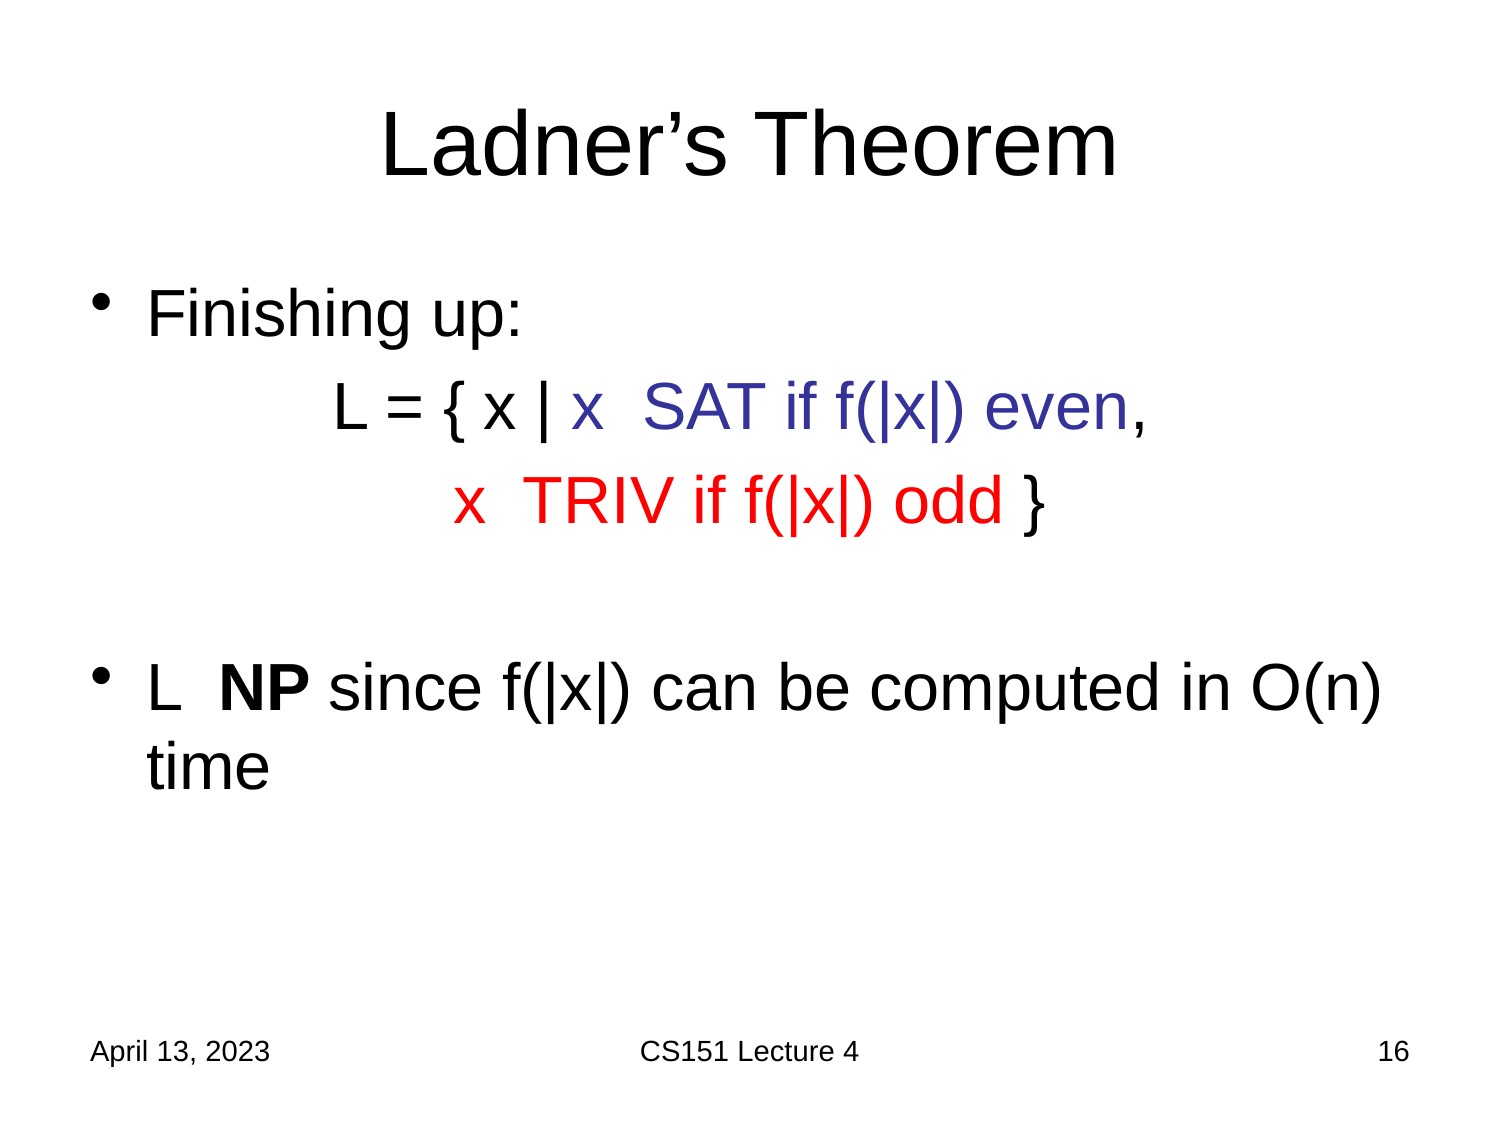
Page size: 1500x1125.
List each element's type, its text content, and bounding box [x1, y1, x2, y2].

slide_number 16 [1074, 1024, 1426, 1103]
footer CS151 Lecture 4 [512, 1024, 988, 1103]
title Ladner’s Theorem [75, 45, 1425, 233]
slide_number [74, 1024, 426, 1103]
